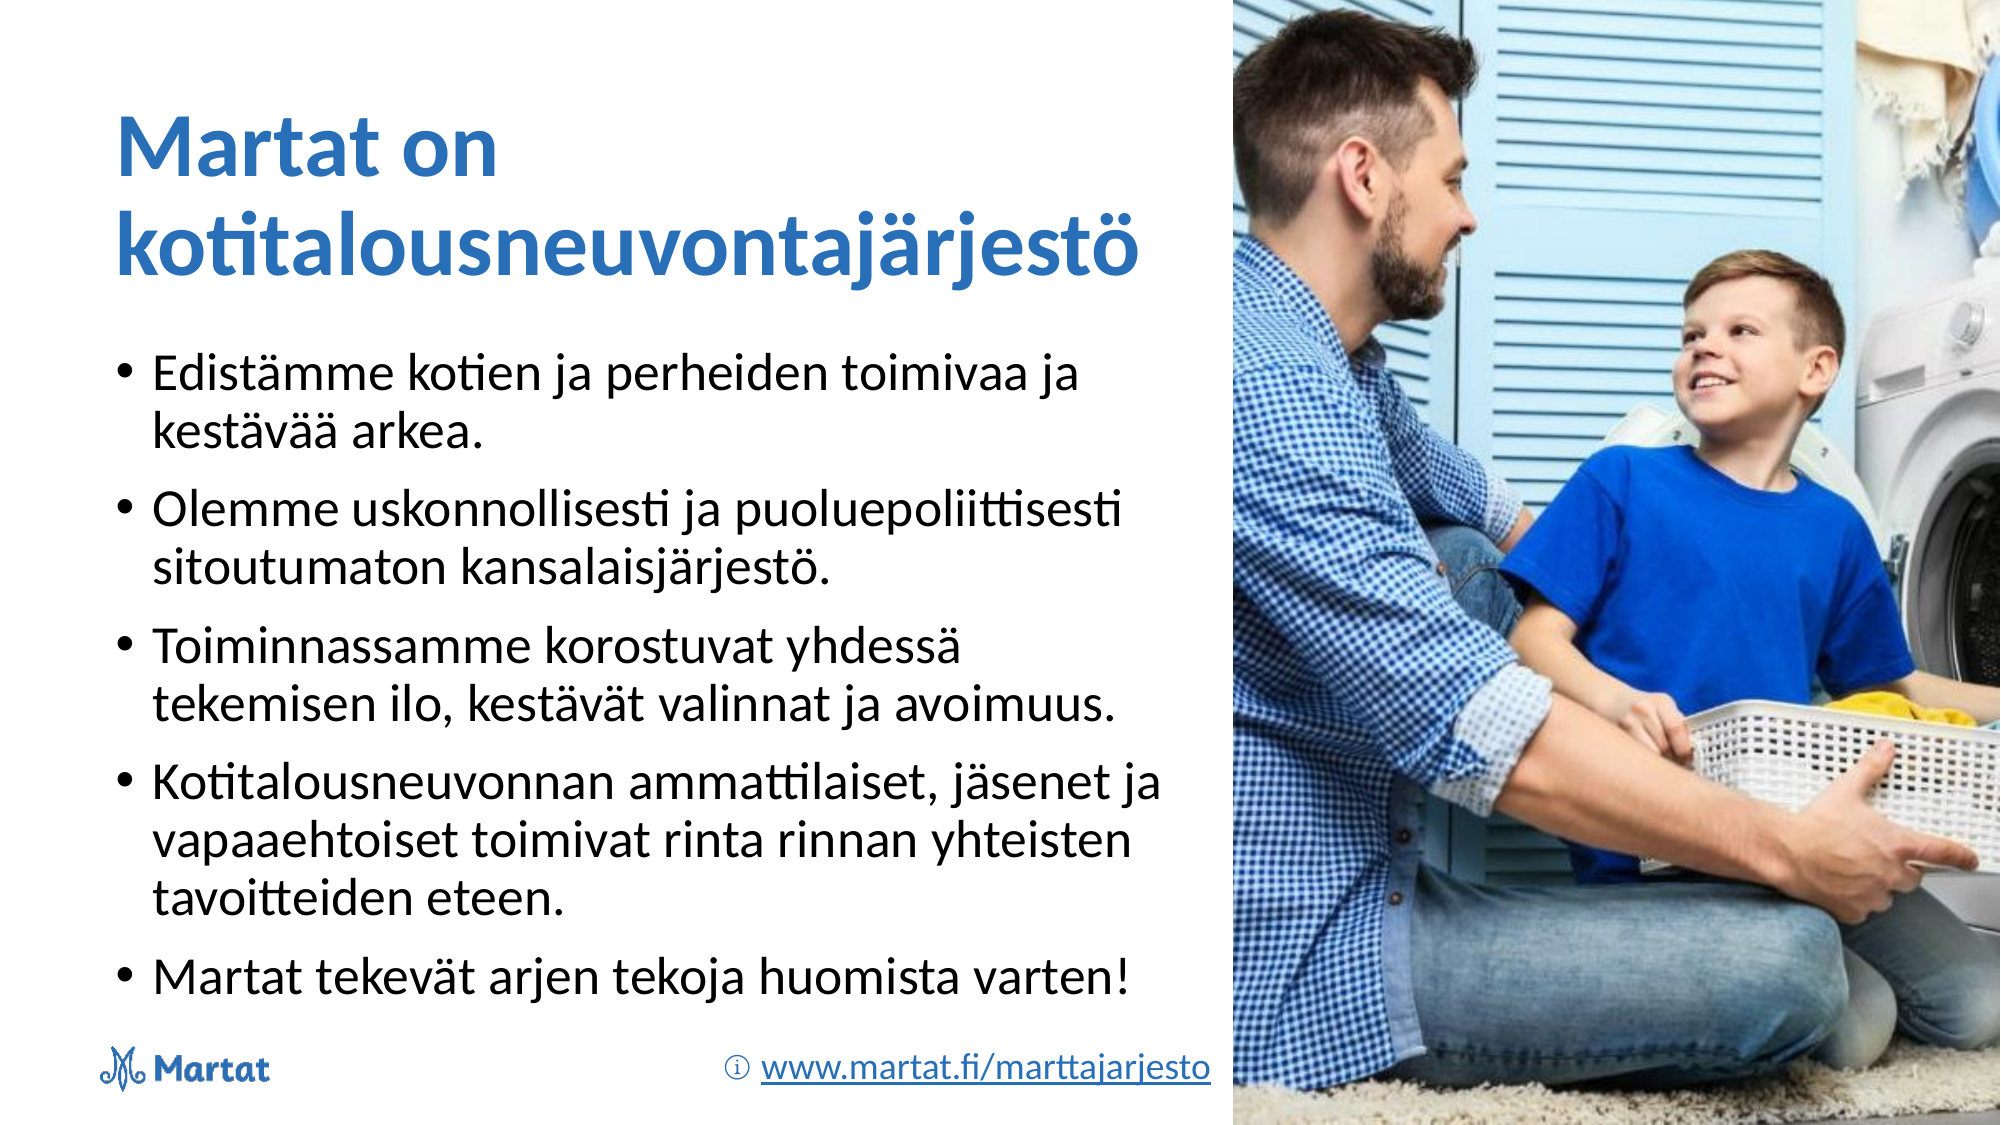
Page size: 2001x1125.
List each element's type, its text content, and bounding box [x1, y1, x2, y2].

list Edistämme kotien ja perheiden toimivaa ja kestävää arkea. Olemme uskonnollisesti ja puoluepoliittisesti sitoutumaton kansalaisjärjestö. Toiminnassamme korostuvat yhdessä tekemisen ilo, kestävät valinnat ja avoimuus. Kotitalousneuvonnan ammattilaiset, jäsenet ja vapaaehtoiset toimivat rinta rinnan yhteisten tavoitteiden eteen. Martat tekevät arjen tekoja huomista varten! [100, 336, 1185, 1014]
title Martat on kotitalousneuvontajärjestö [100, 59, 1185, 303]
picture [1233, 0, 2000, 1125]
text_box ⓘ www.martat.fi/marttajarjesto [709, 1034, 1233, 1095]
picture [100, 1046, 270, 1103]
